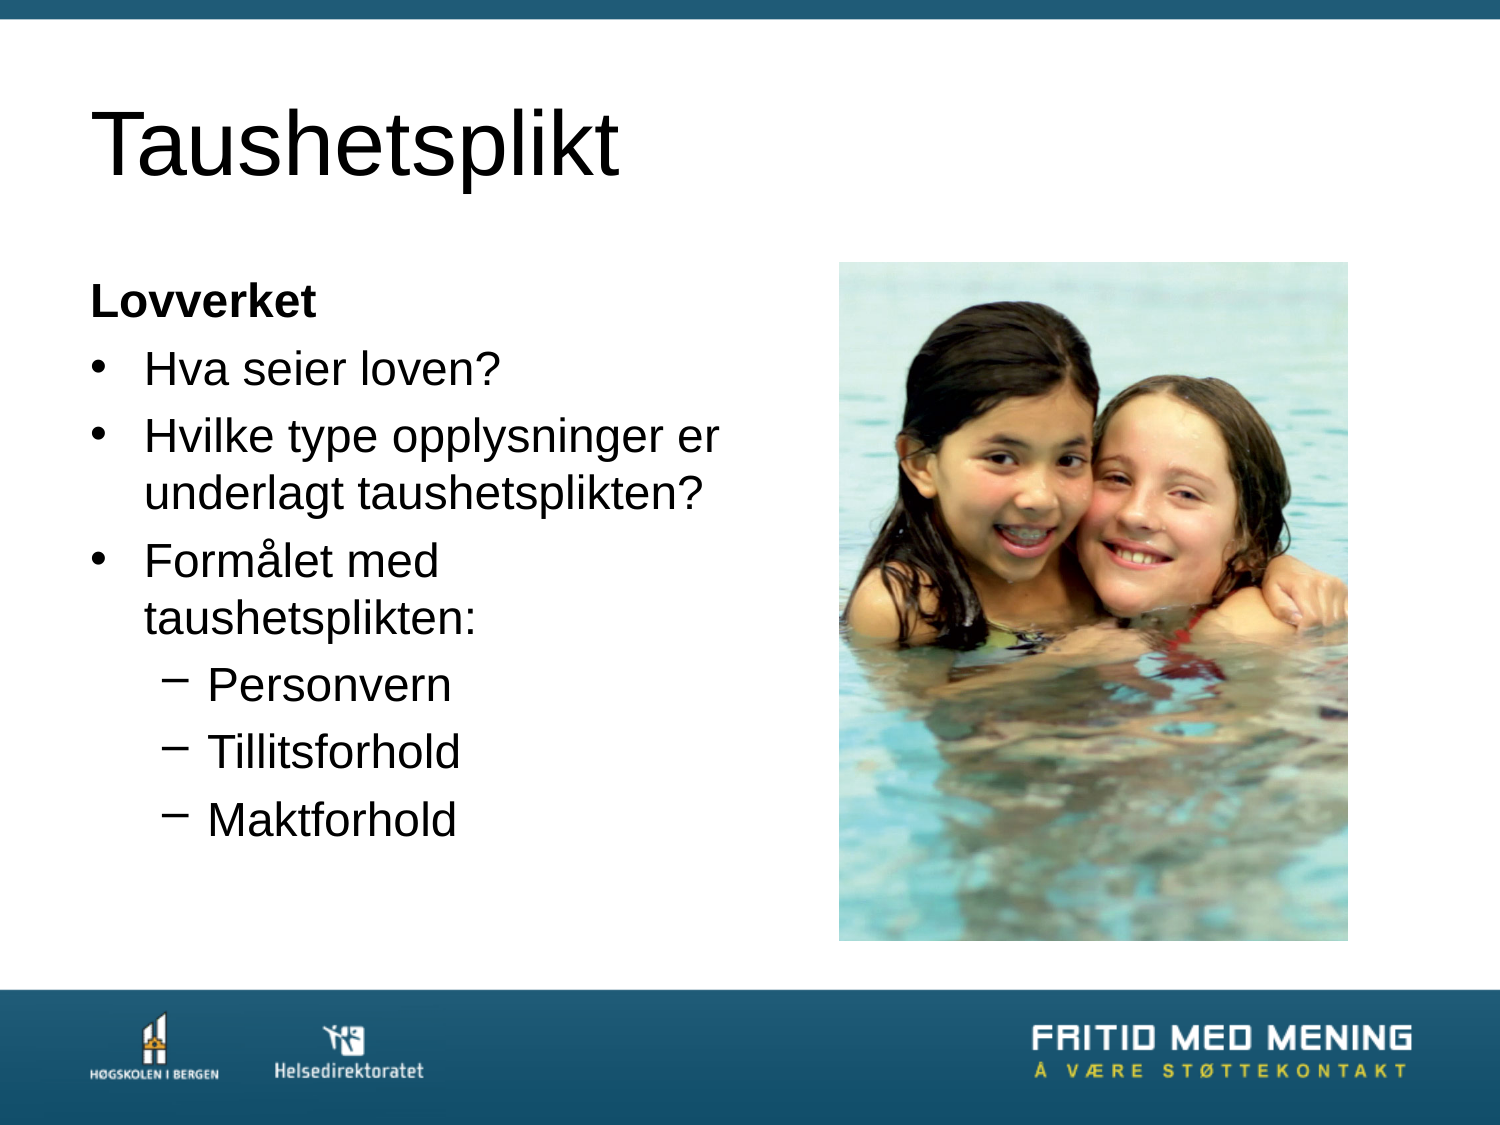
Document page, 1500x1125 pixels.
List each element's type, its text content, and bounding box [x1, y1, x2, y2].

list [838, 262, 1348, 941]
title Taushetsplikt [75, 45, 1425, 233]
list Lovverket Hva seier loven? Hvilke type opplysninger er underlagt taushetsplikten? Formålet med taushetsplikten: Personvern Tillitsforhold Maktforhold [75, 262, 739, 941]
picture [0, 0, 1500, 1125]
